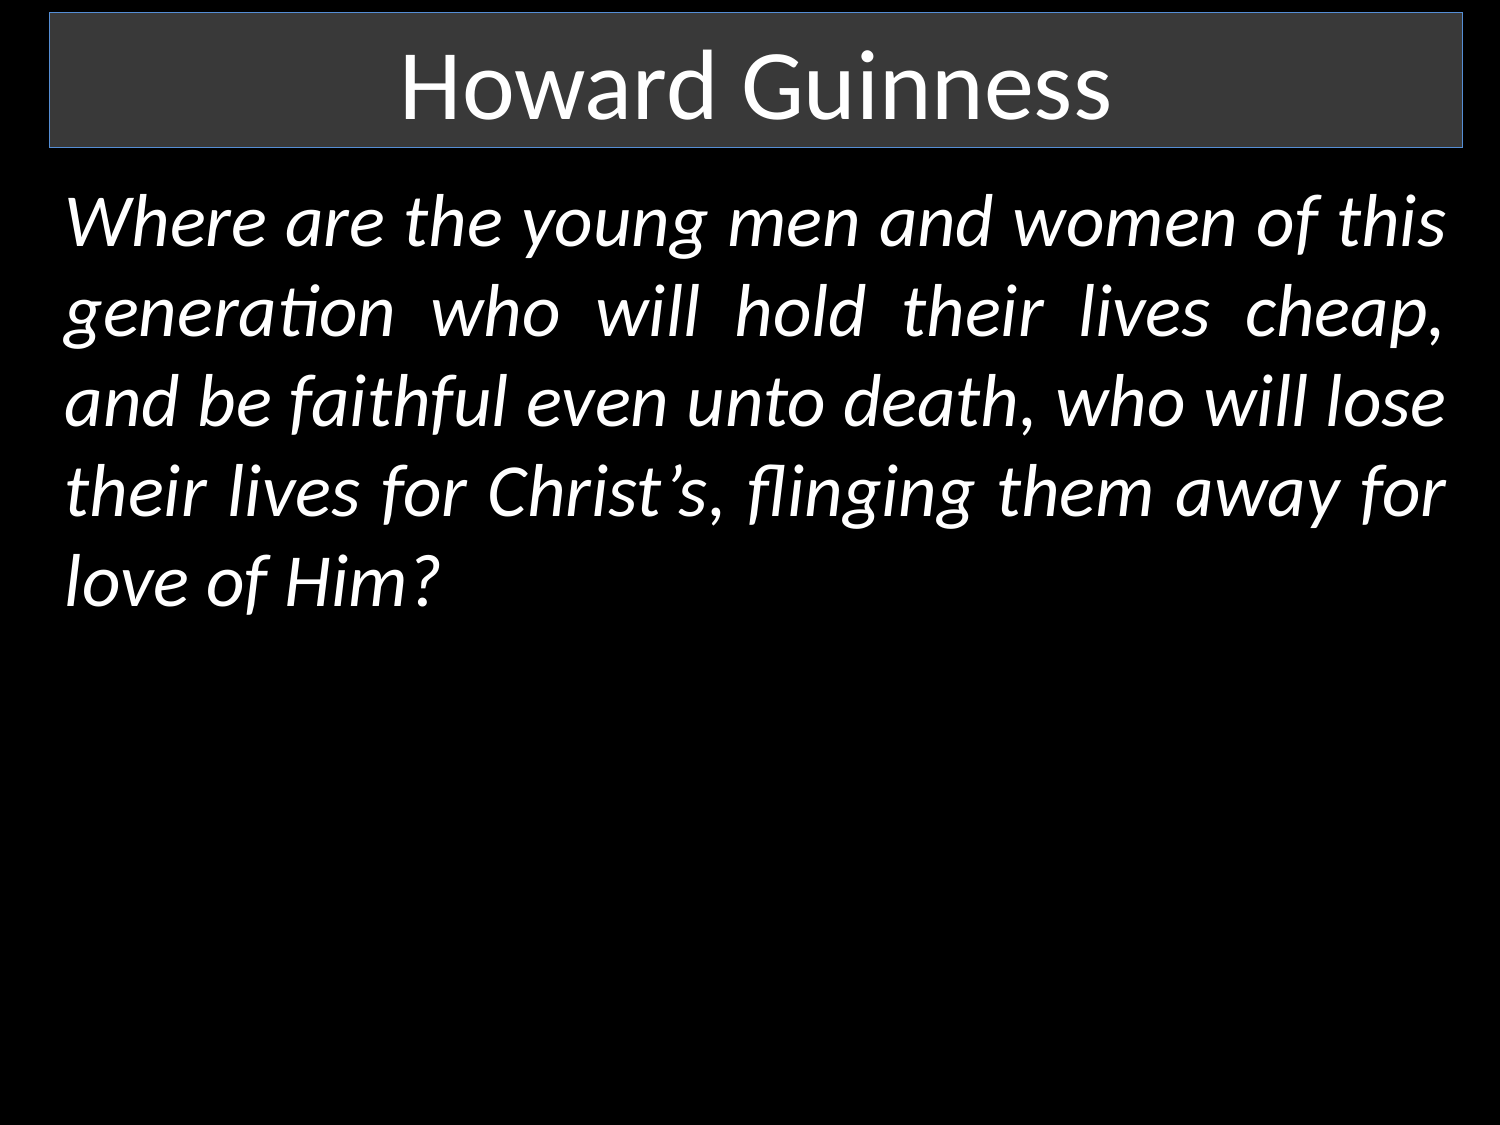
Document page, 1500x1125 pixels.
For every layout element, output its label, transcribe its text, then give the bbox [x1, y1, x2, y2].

text_box Howard Guinness [49, 12, 1463, 148]
text_box Where are the young men and women of this generation who will hold their lives cheap, and be faithful even unto death, who will lose their lives for Christ’s, flinging them away for love of Him? [49, 163, 1463, 629]
